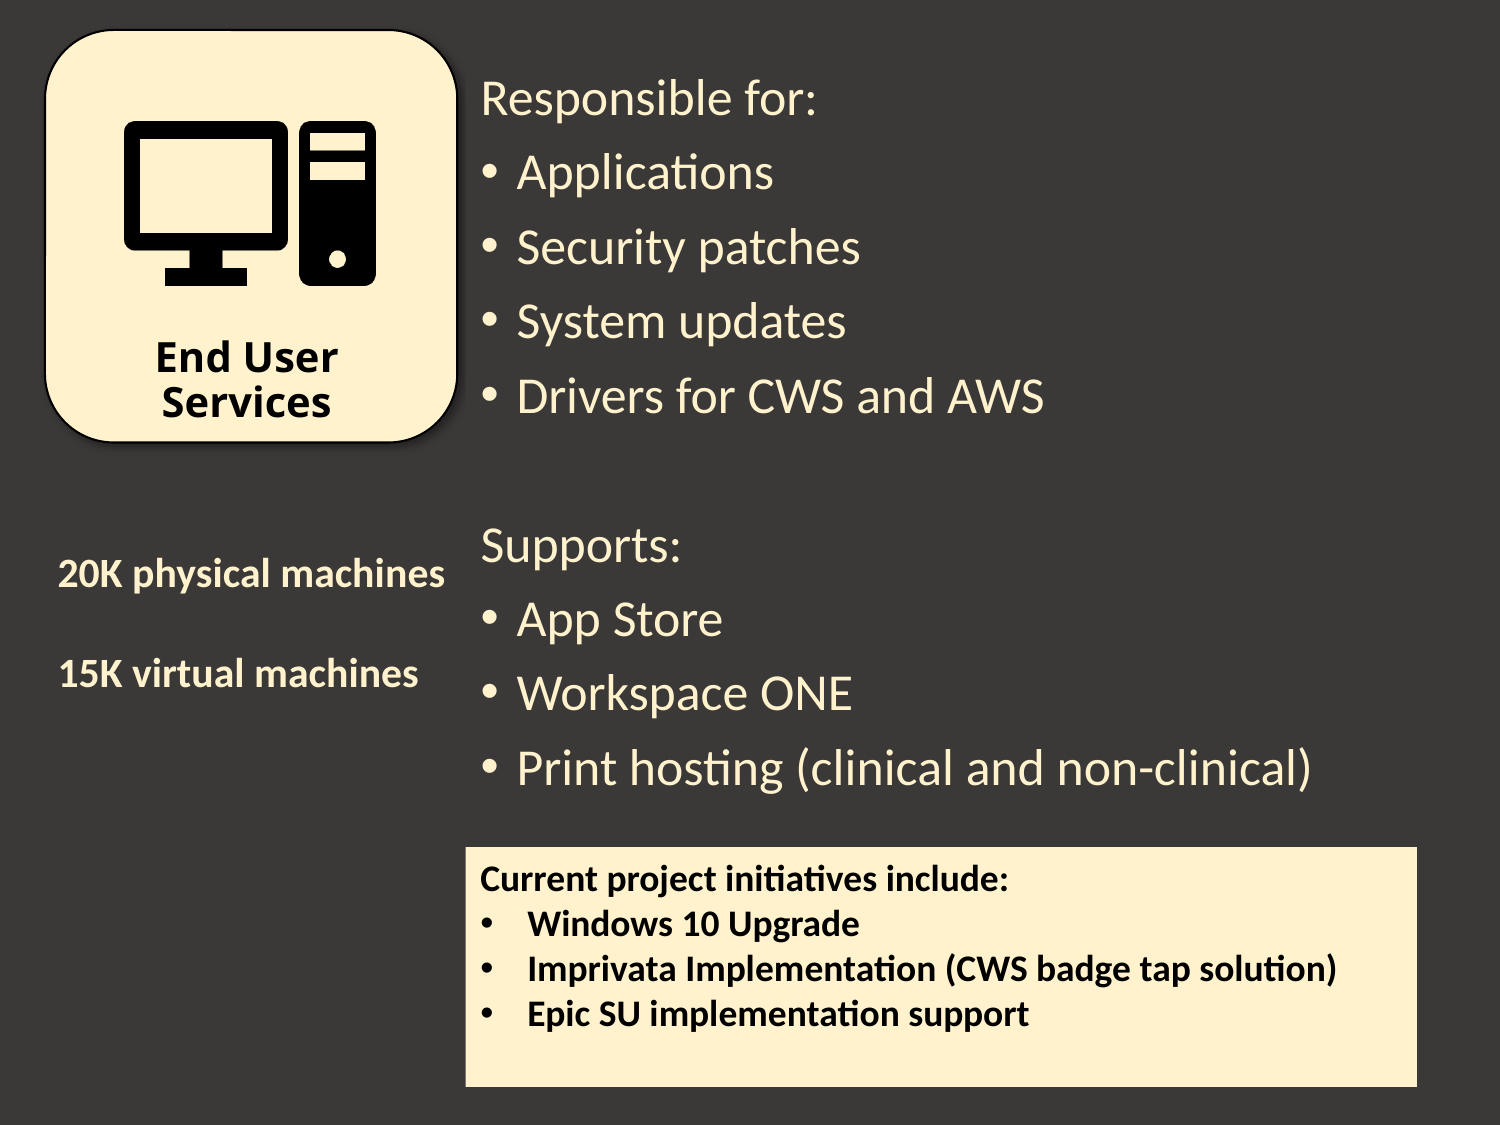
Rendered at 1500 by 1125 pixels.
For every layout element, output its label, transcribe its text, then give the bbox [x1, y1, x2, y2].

text_box Current project initiatives include: Windows 10 Upgrade Imprivata Implementation (CWS badge tap solution) Epic SU implementation support [465, 847, 1417, 1087]
text_box 20K physical machines 15K virtual machines [42, 538, 573, 749]
text_box [117, 105, 382, 302]
list Responsible for: Applications Security patches System updates Drivers for CWS and AWS Supports: App Store Workspace ONE Print hosting (clinical and non-clinical) [465, 63, 1450, 808]
text_box End User Services [53, 313, 441, 475]
text_box [43, 28, 459, 420]
